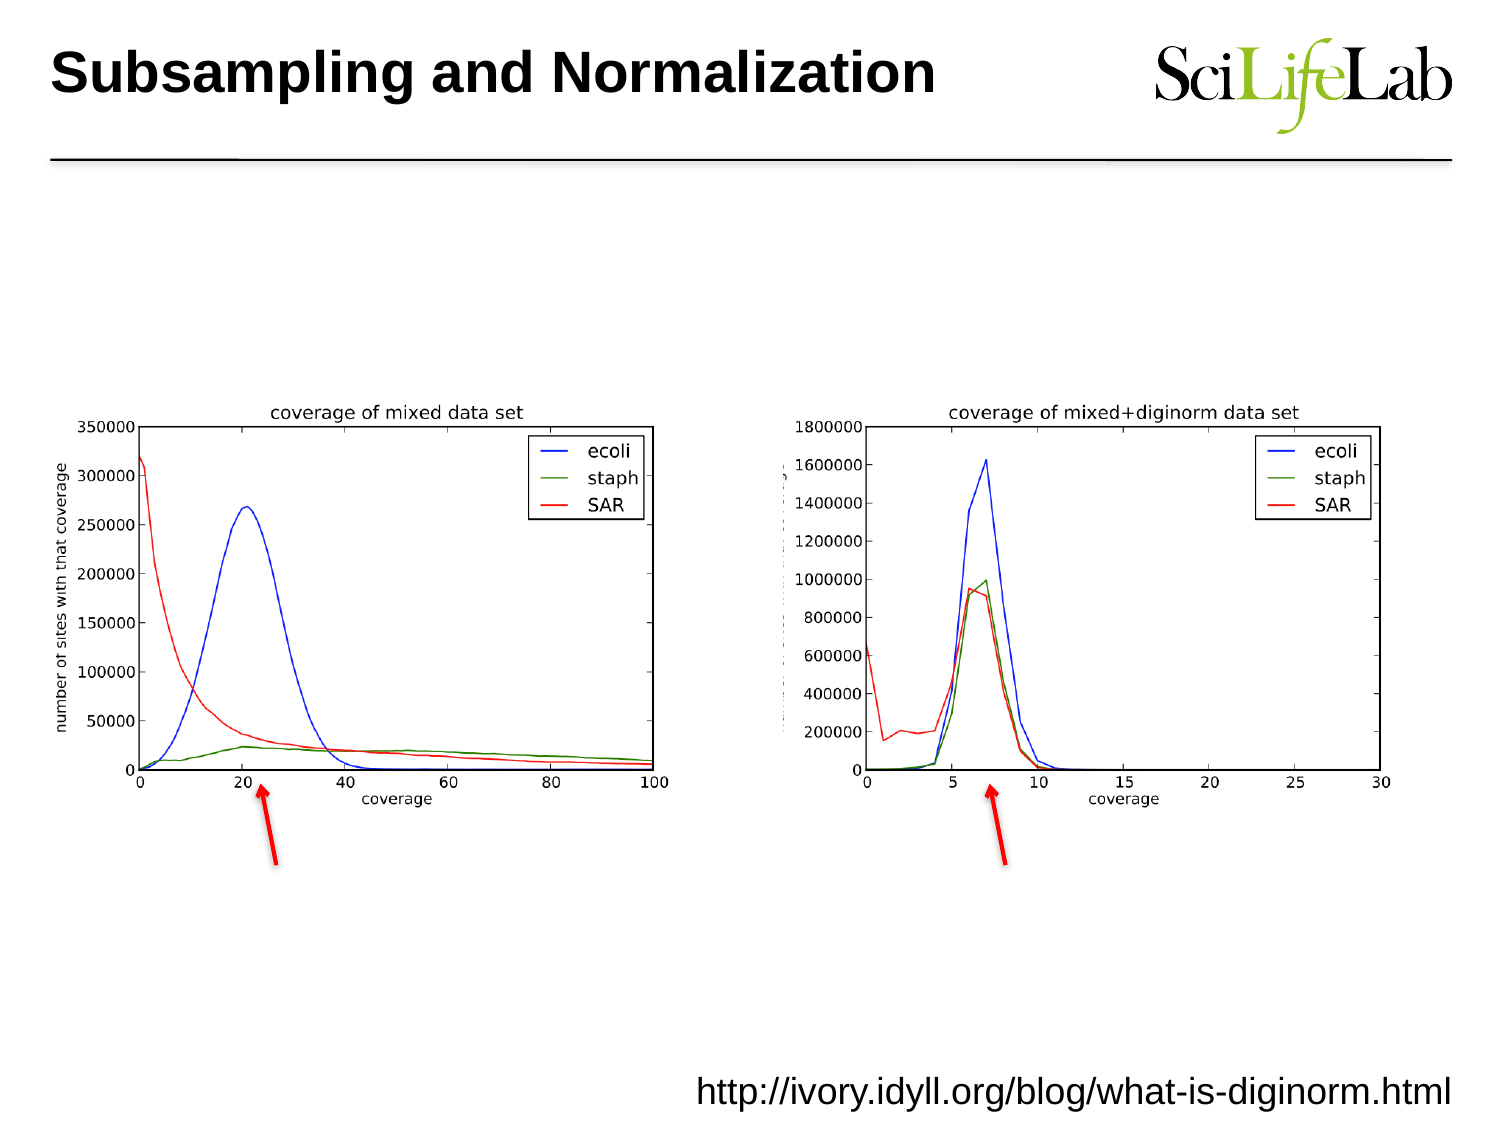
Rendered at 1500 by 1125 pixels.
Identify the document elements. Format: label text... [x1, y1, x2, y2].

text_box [260, 783, 277, 866]
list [55, 201, 719, 1006]
text_box http://ivory.idyll.org/blog/what-is-diginorm.html [681, 1059, 1468, 1120]
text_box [989, 783, 1006, 866]
title Subsampling and Normalization [50, 34, 1075, 128]
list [782, 201, 1446, 1006]
picture [1156, 38, 1452, 134]
